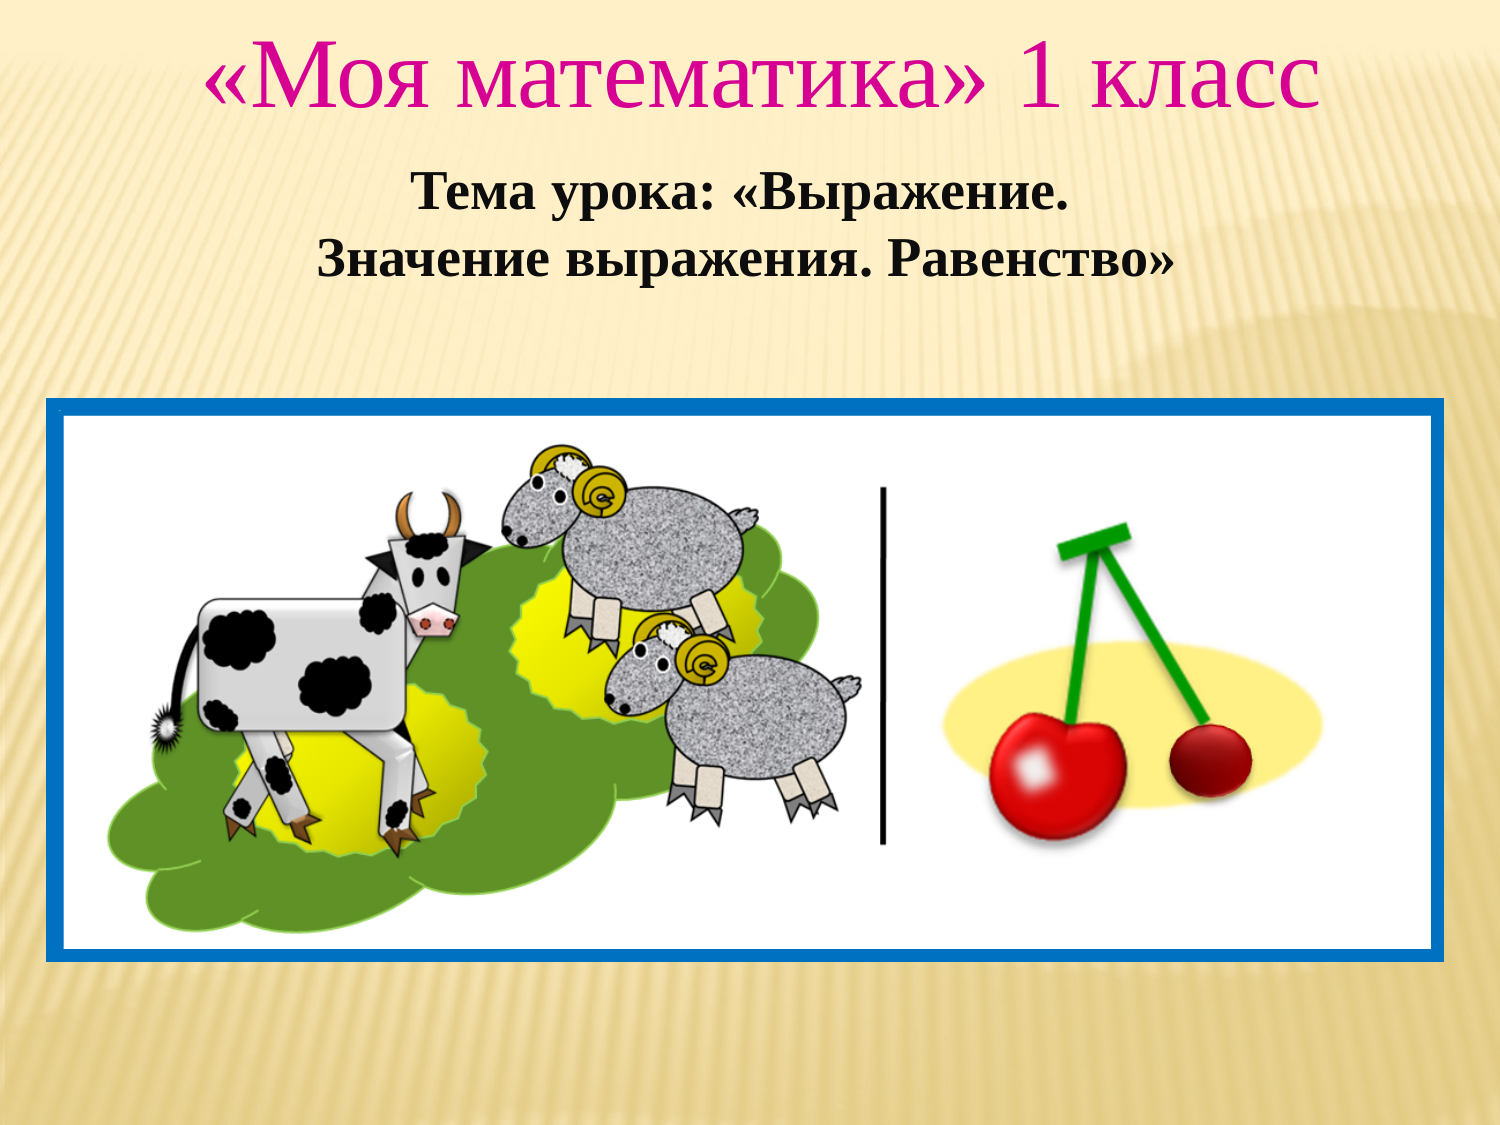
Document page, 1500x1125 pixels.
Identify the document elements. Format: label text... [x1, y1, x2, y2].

text_box Тема урока: «Выражение. Значение выражения. Равенство» [17, 145, 1477, 296]
text_box «Моя математика» 1 класс [152, 0, 1372, 135]
picture [58, 409, 1432, 950]
